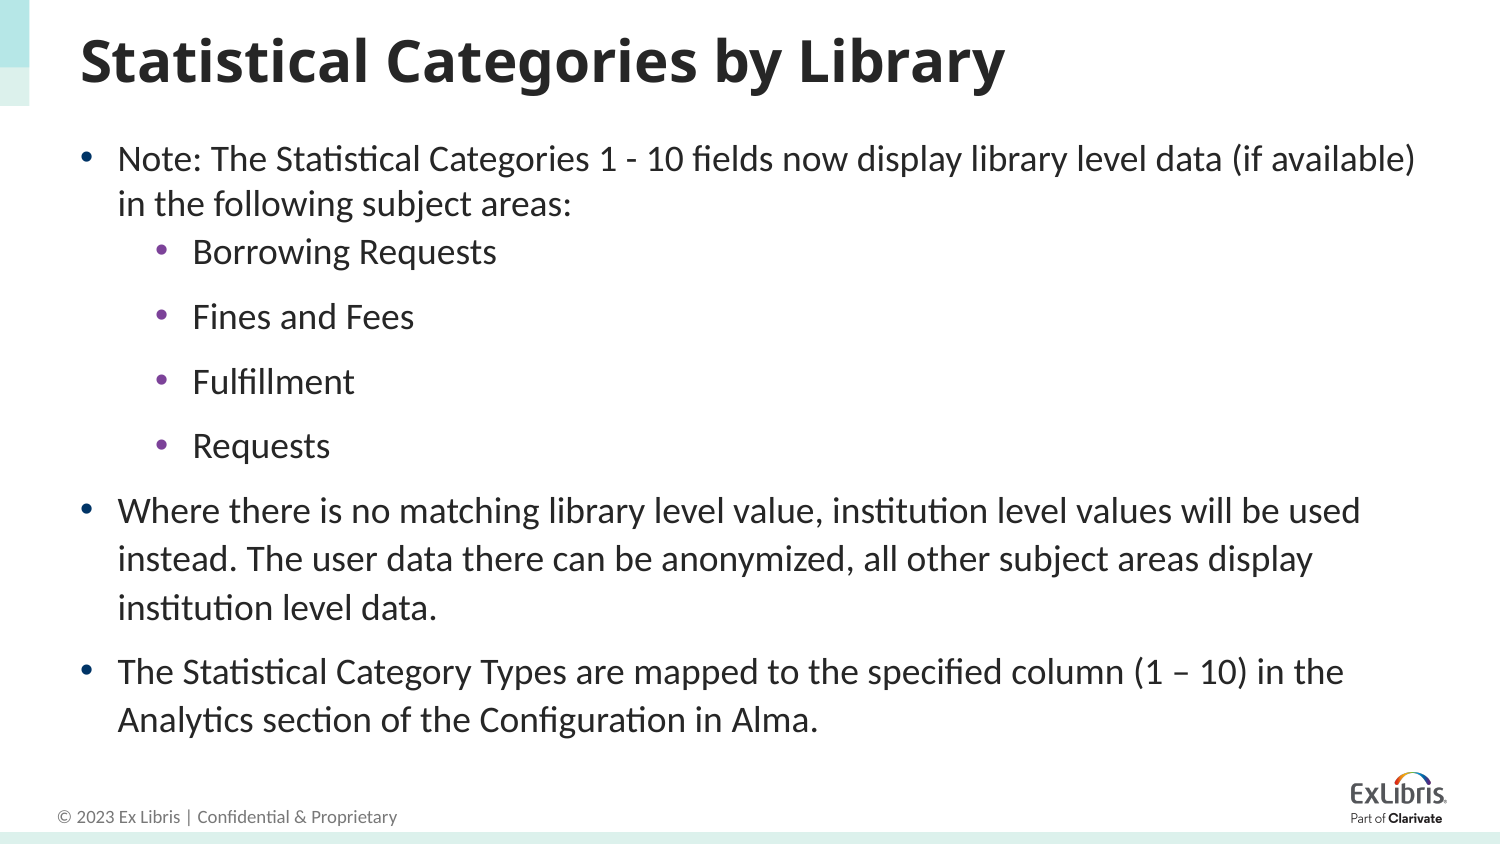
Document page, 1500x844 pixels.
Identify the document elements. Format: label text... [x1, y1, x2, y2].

list Note: The Statistical Categories 1 - 10 fields now display library level data (if available) in the following subject areas: Borrowing Requests Fines and Fees Fulfillment Requests Where there is no matching library level value, institution level values will be used instead. The user data there can be anonymized, all other subject areas display institution level data. The Statistical Category Types are mapped to the specified column (1 – 10) in the Analytics section of the Configuration in Alma. [64, 126, 1447, 765]
title Statistical Categories by Library [64, 11, 1447, 107]
picture [1351, 772, 1447, 823]
